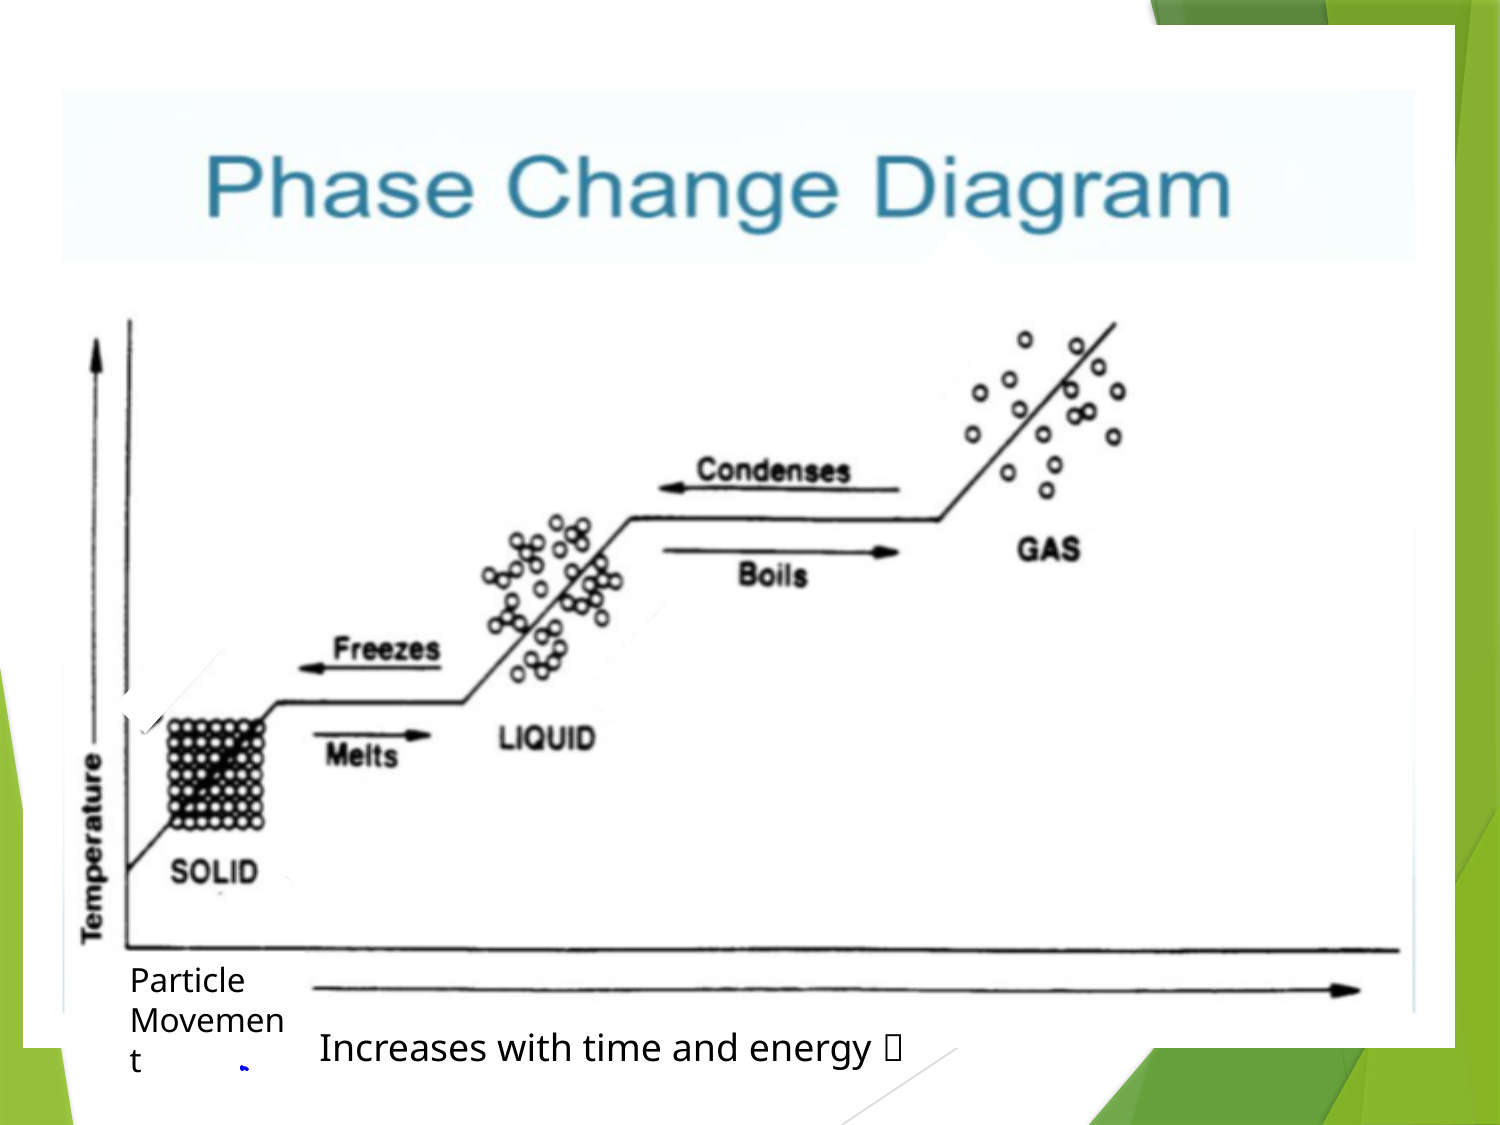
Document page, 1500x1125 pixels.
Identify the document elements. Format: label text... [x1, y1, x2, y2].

text_box Increases with time and energy  [304, 1056, 1112, 1076]
text_box [240, 1065, 249, 1071]
text_box Particle Movement [114, 1056, 305, 1087]
picture [22, 25, 1455, 1049]
